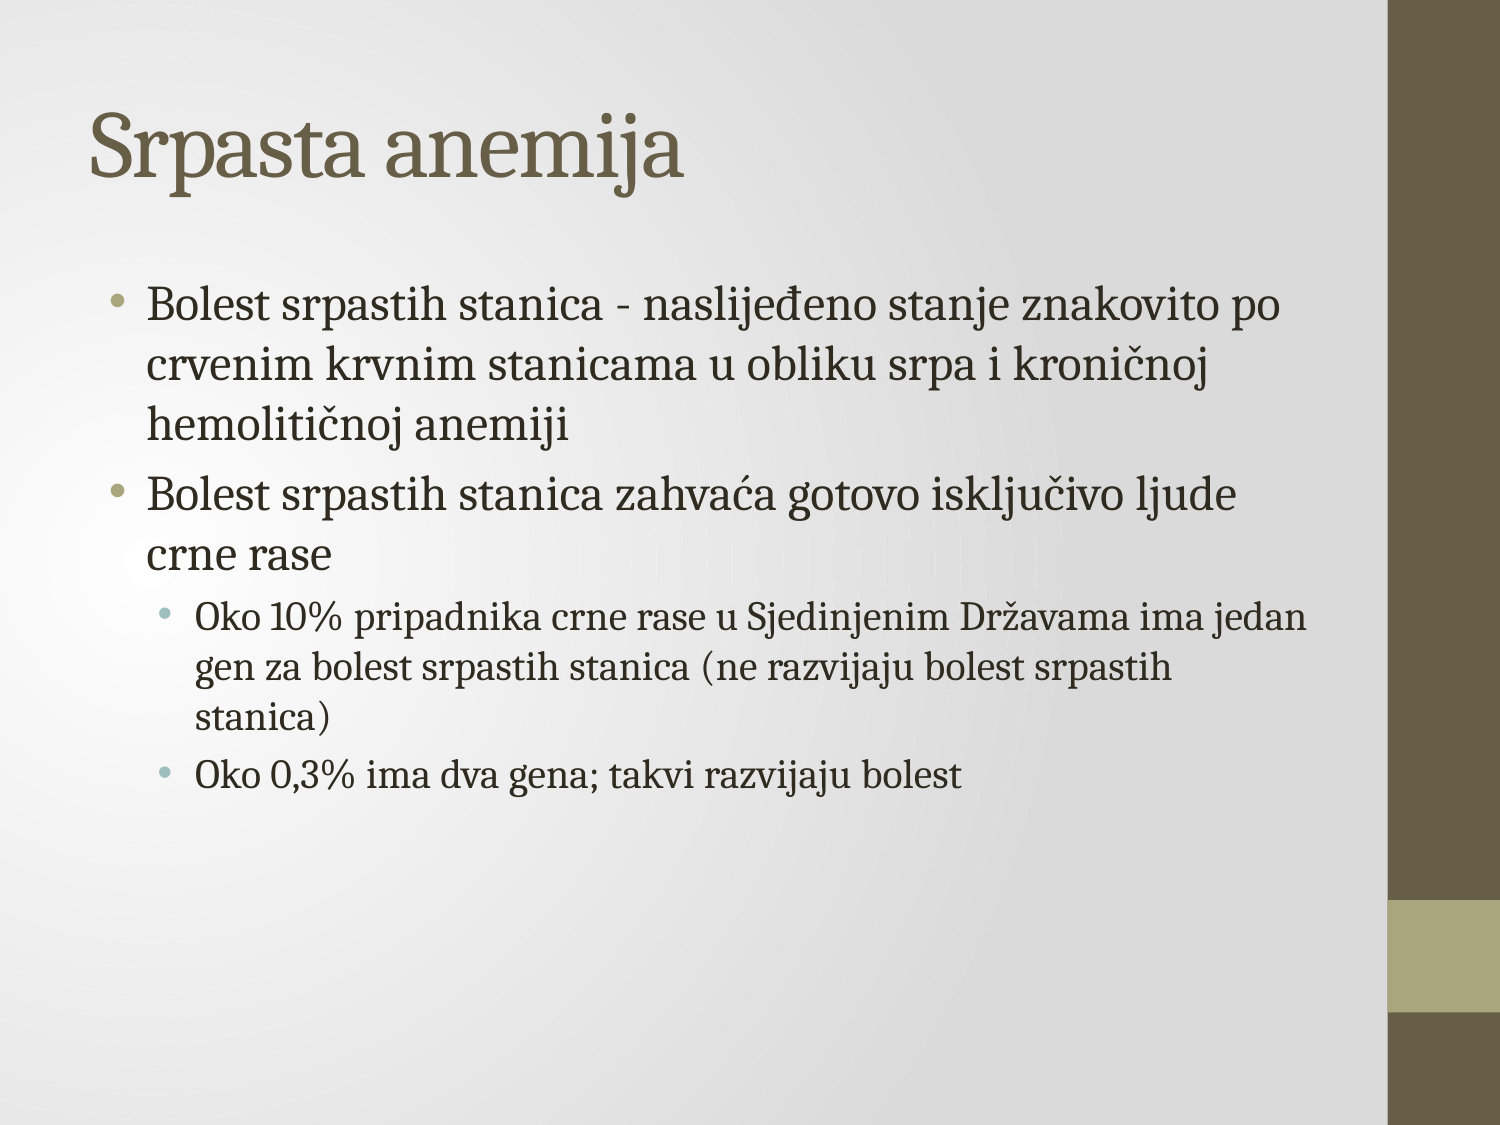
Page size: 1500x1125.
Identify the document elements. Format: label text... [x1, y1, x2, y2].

list Bolest srpastih stanica - naslijeđeno stanje znakovito po crvenim krvnim stanicama u obliku srpa i kroničnoj hemolitičnoj anemiji Bolest srpastih stanica zahvaća gotovo isključivo ljude crne rase Oko 10% pripadnika crne rase u Sjedinjenim Državama ima jedan gen za bolest srpastih stanica (ne razvijaju bolest srpastih stanica) Oko 0,3% ima dva gena; takvi razvijaju bolest [75, 262, 1325, 1050]
title Srpasta anemija [75, 45, 1325, 233]
